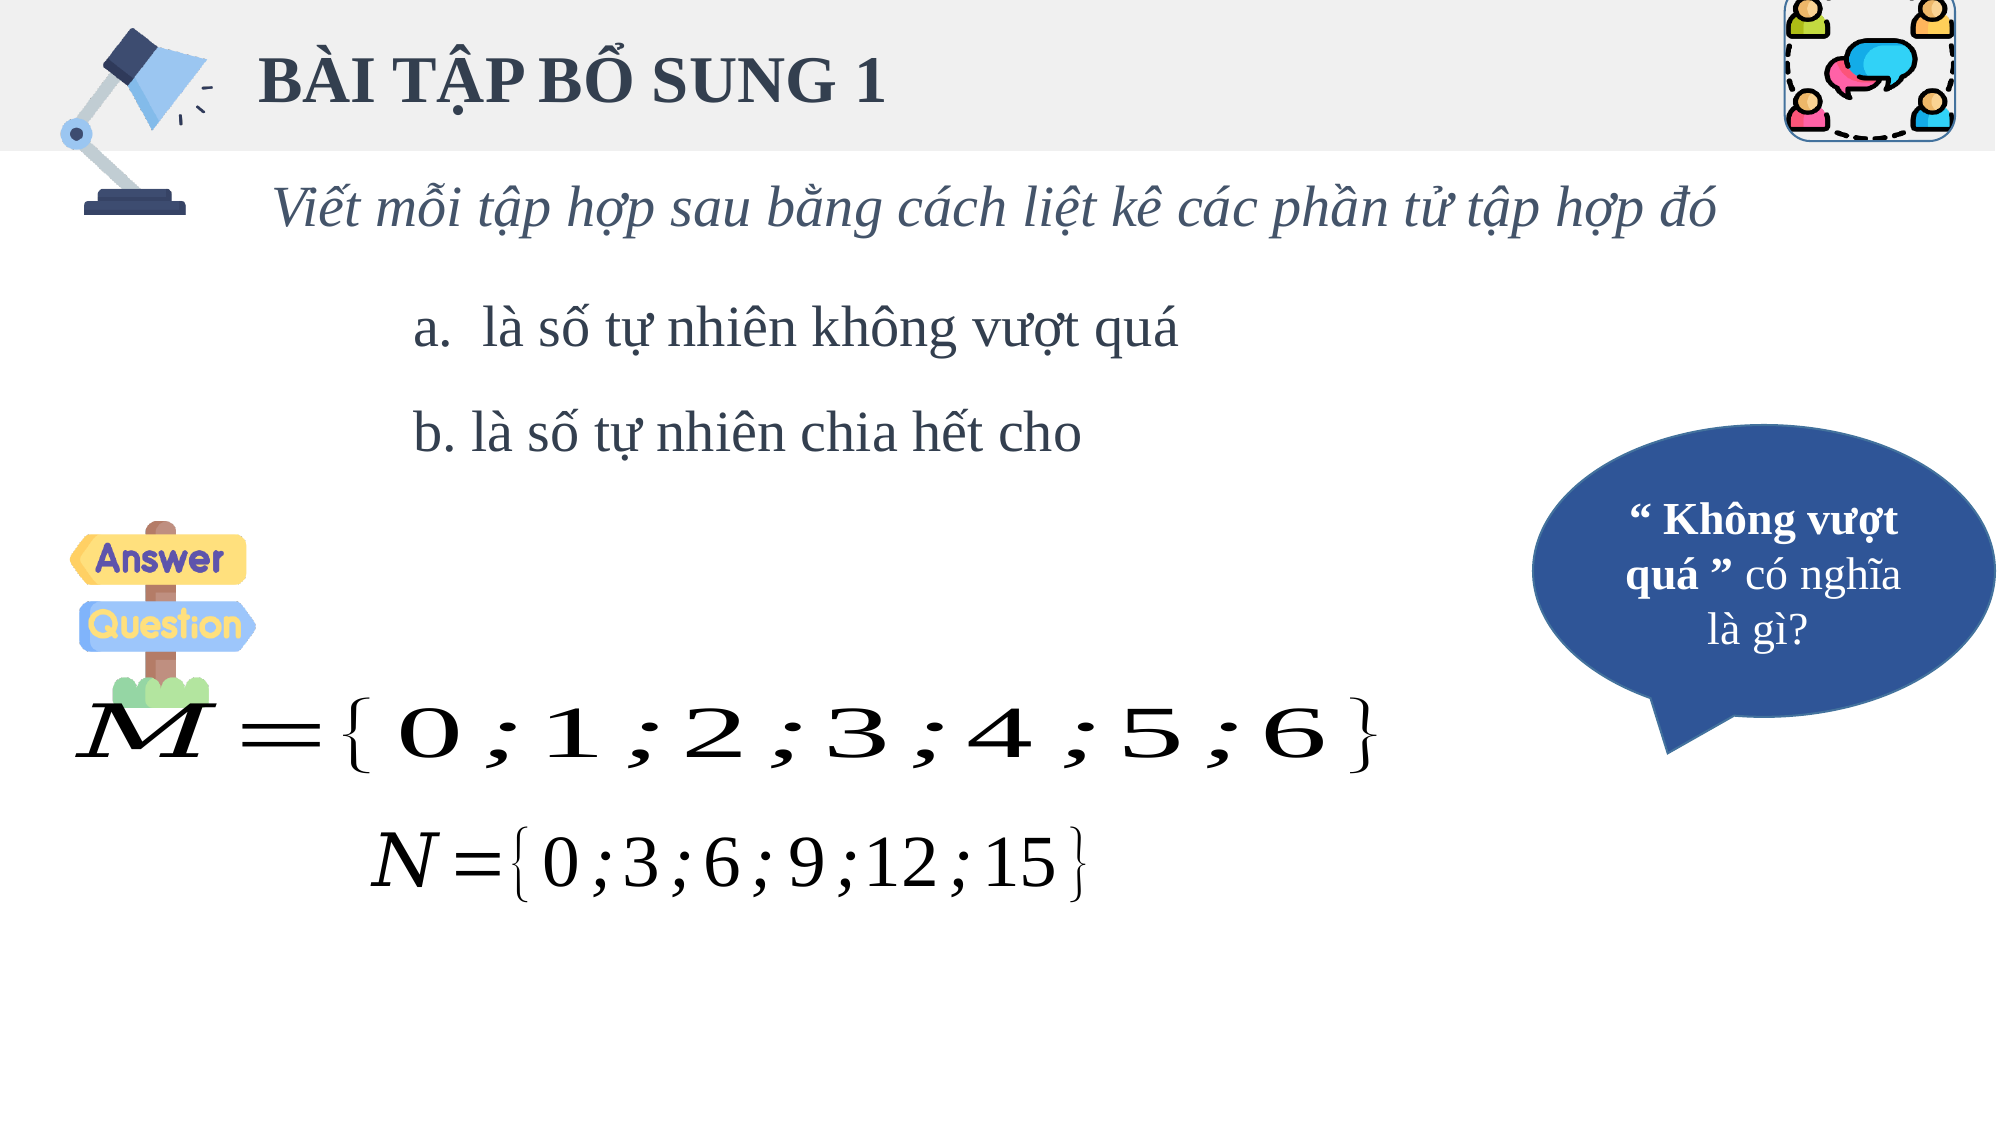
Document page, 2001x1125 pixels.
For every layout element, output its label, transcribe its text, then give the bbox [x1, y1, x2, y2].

picture [43, 28, 230, 215]
text_box [0, 0, 1996, 152]
picture [68, 521, 256, 708]
text_box Viết mỗi tập hợp sau bằng cách liệt kê các phần tử tập hợp đó [256, 160, 1734, 245]
text_box BÀI TẬP BỔ SUNG 1 [230, 28, 917, 124]
text_box [1783, 0, 1957, 143]
